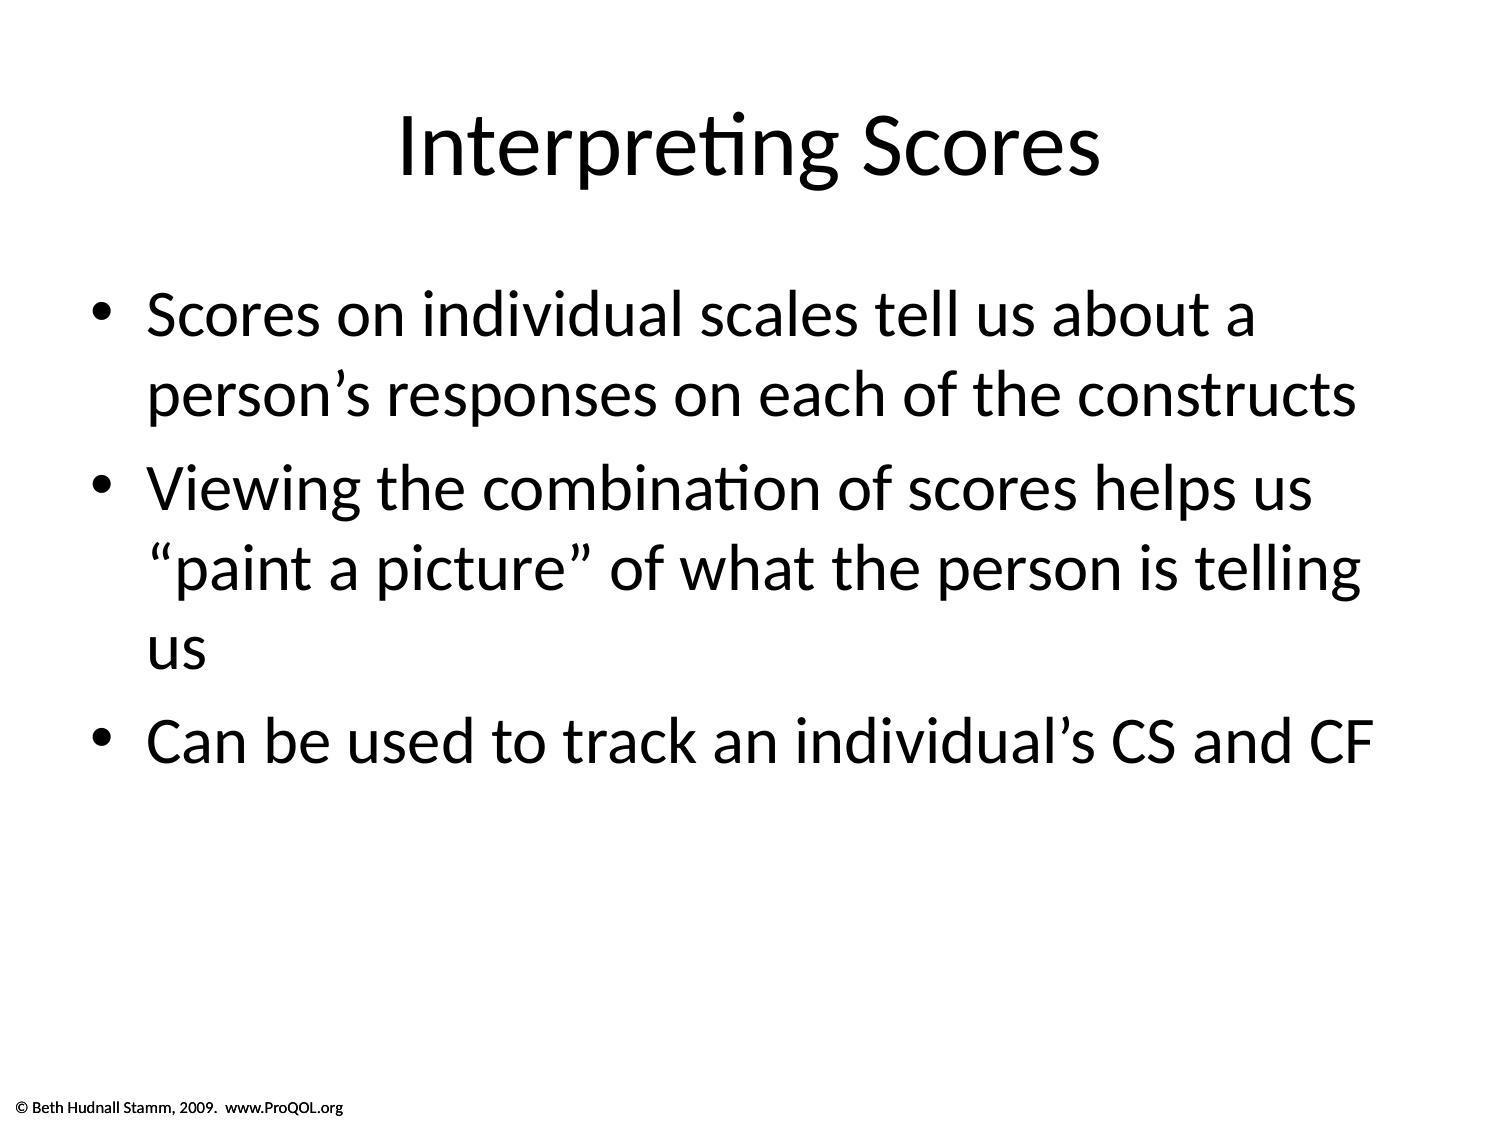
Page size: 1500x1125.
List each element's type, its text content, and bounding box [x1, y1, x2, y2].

list Scores on individual scales tell us about a person’s responses on each of the constructs Viewing the combination of scores helps us “paint a picture” of what the person is telling us Can be used to track an individual’s CS and CF [74, 262, 1426, 1006]
title Interpreting Scores [74, 44, 1426, 233]
